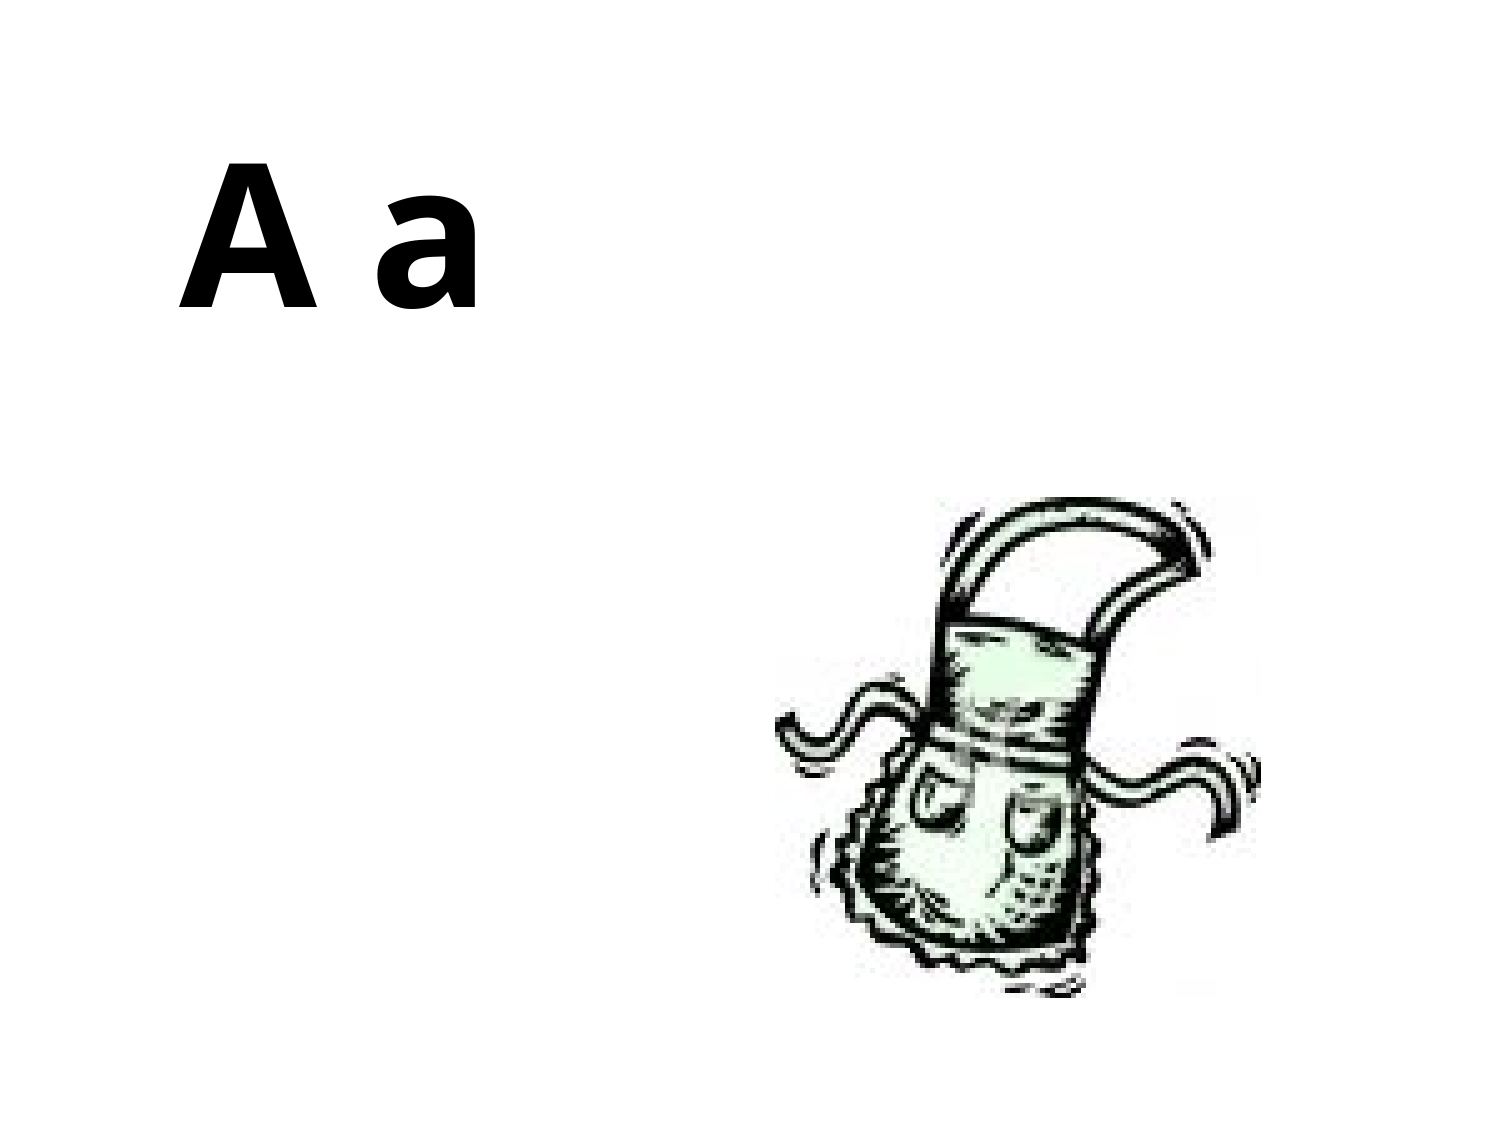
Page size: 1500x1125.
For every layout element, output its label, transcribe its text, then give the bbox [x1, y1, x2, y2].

picture [749, 466, 1372, 1080]
list A a [112, 99, 1388, 1000]
